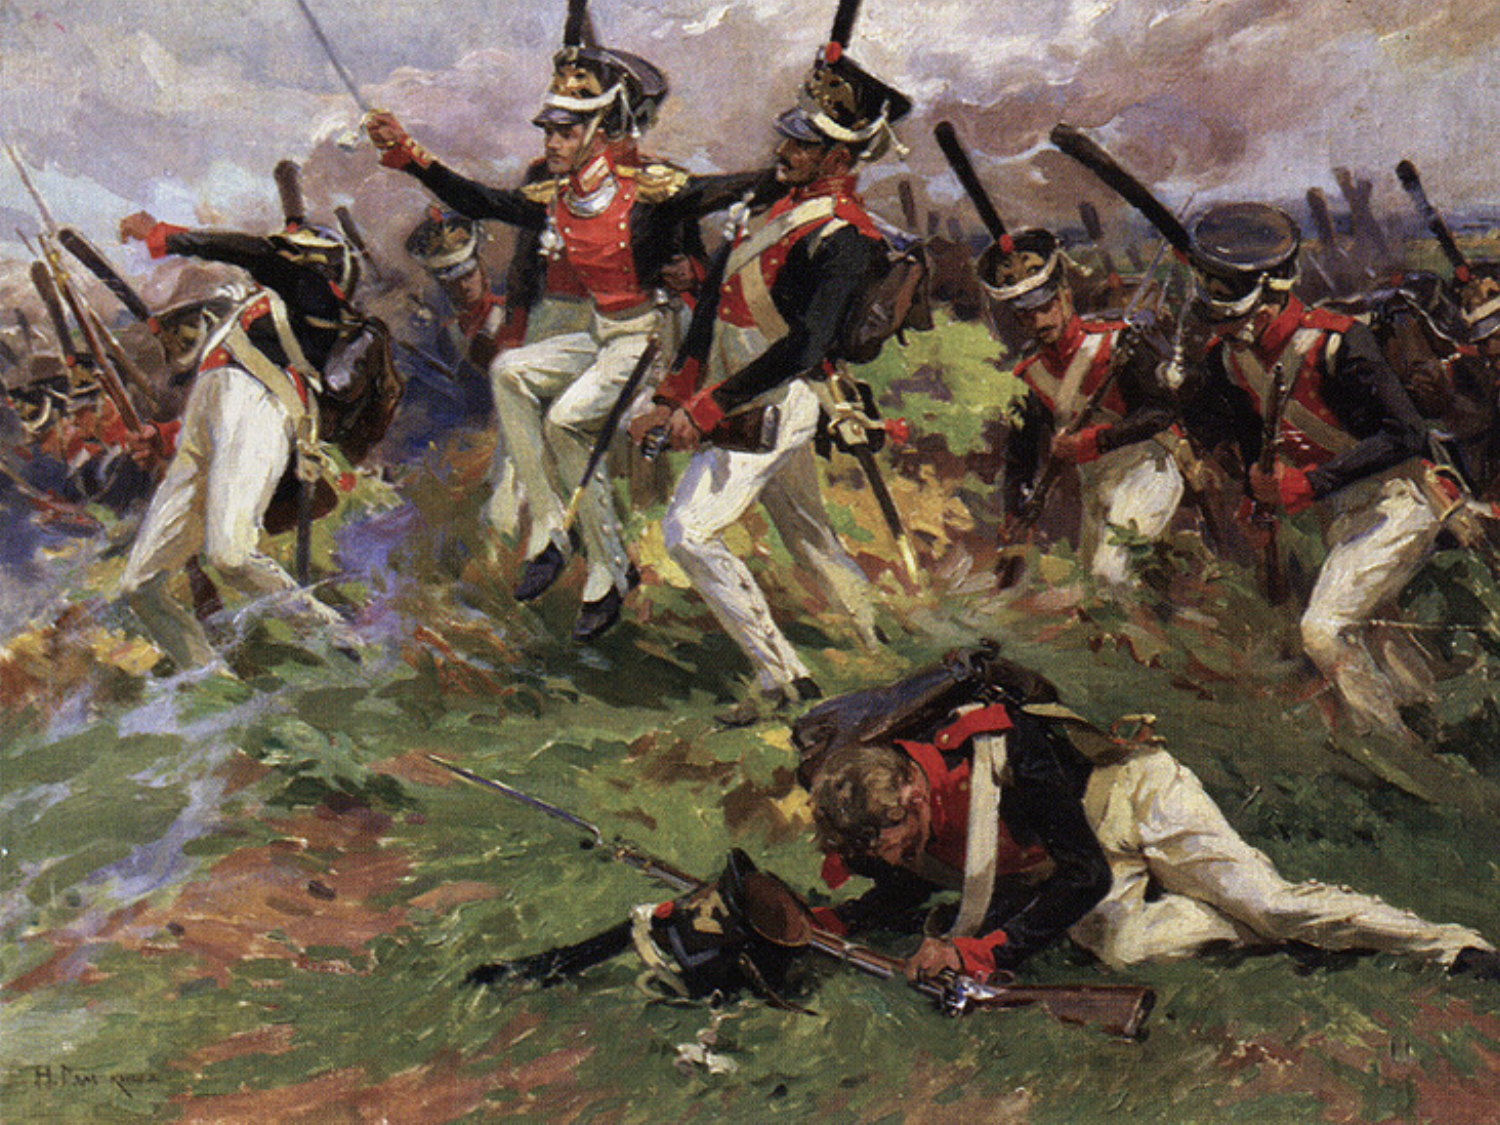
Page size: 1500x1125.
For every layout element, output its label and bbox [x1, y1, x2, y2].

list [0, 0, 1500, 1125]
